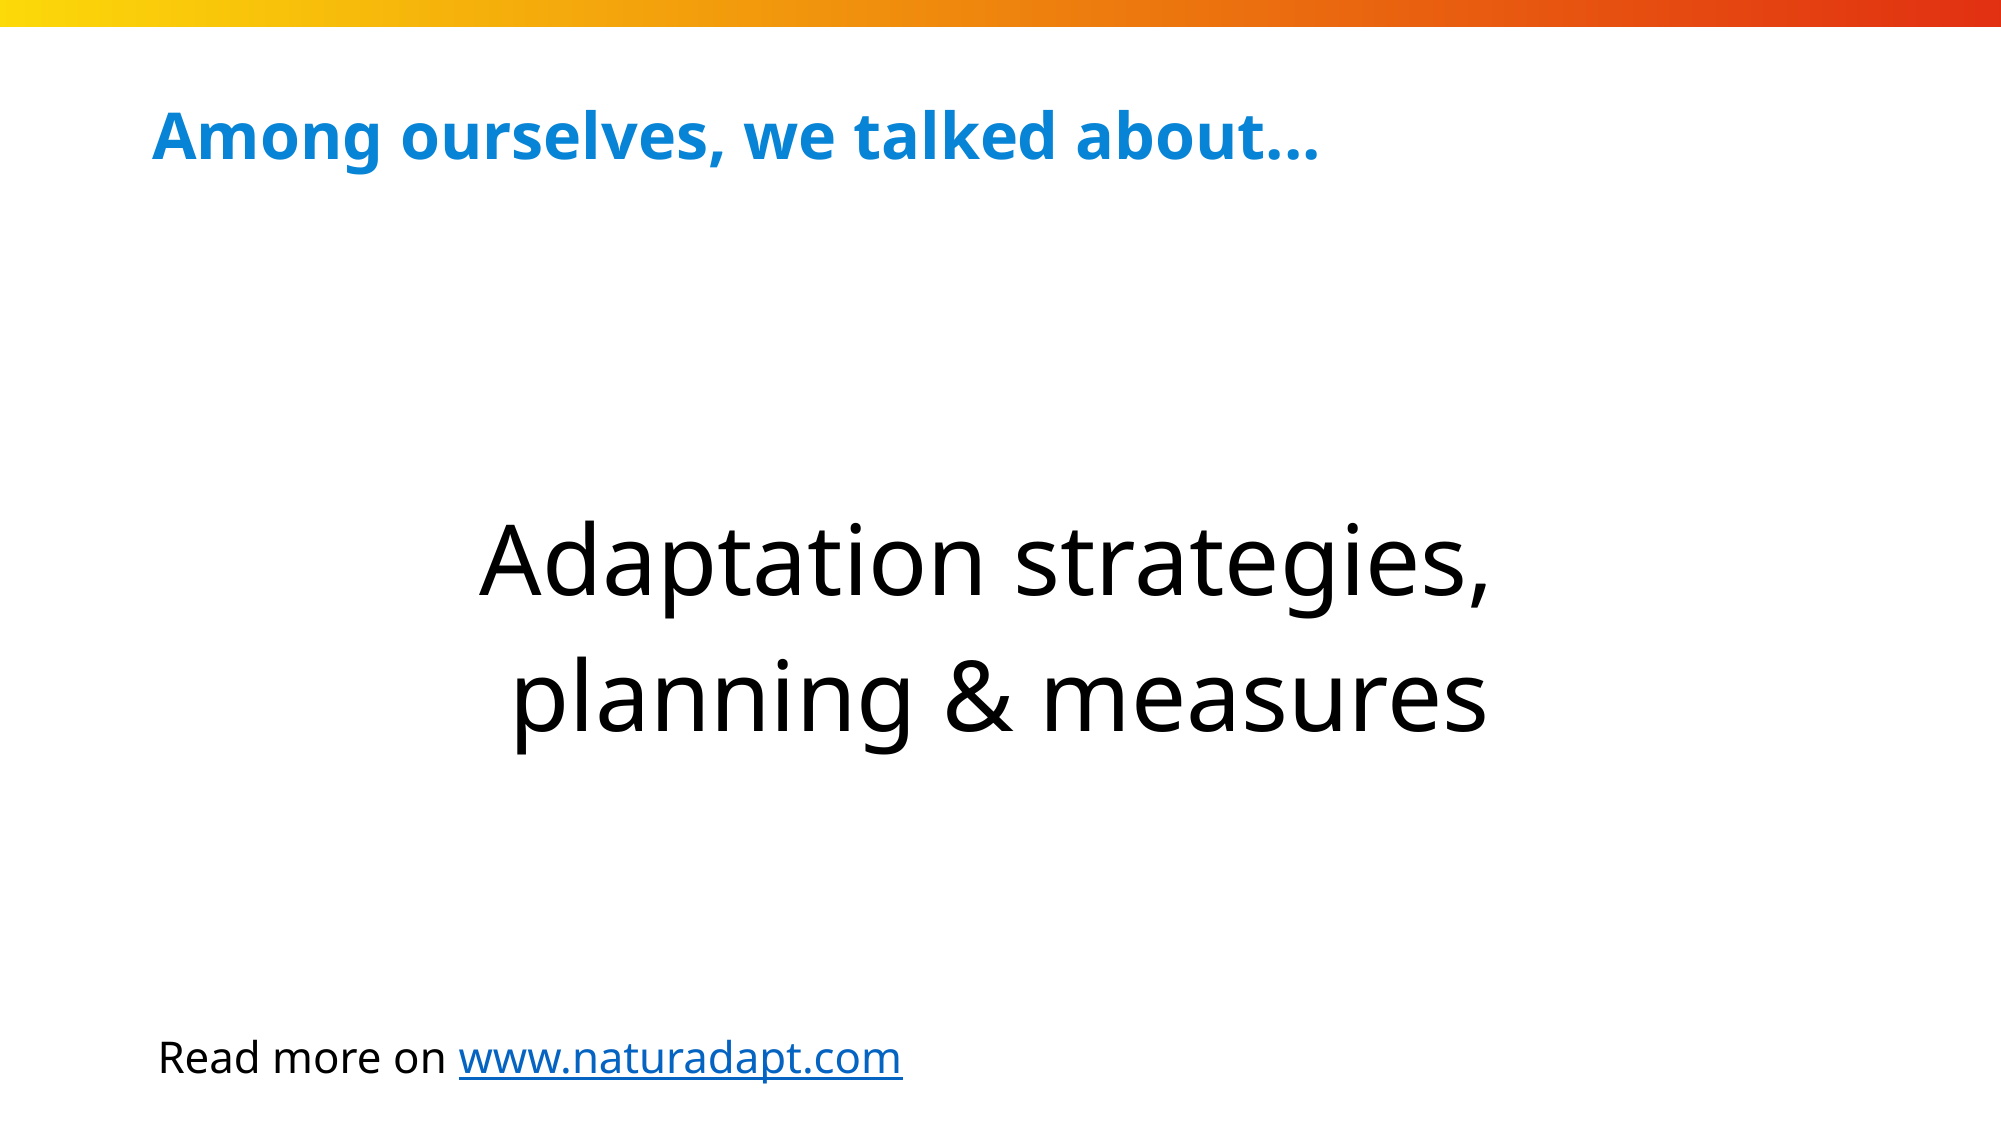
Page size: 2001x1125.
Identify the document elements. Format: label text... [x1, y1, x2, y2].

list Adaptation strategies, planning & measures [137, 217, 1863, 1014]
title Among ourselves, we talked about... [137, 59, 1863, 217]
text_box Read more on www.naturadapt.com [142, 1014, 968, 1105]
